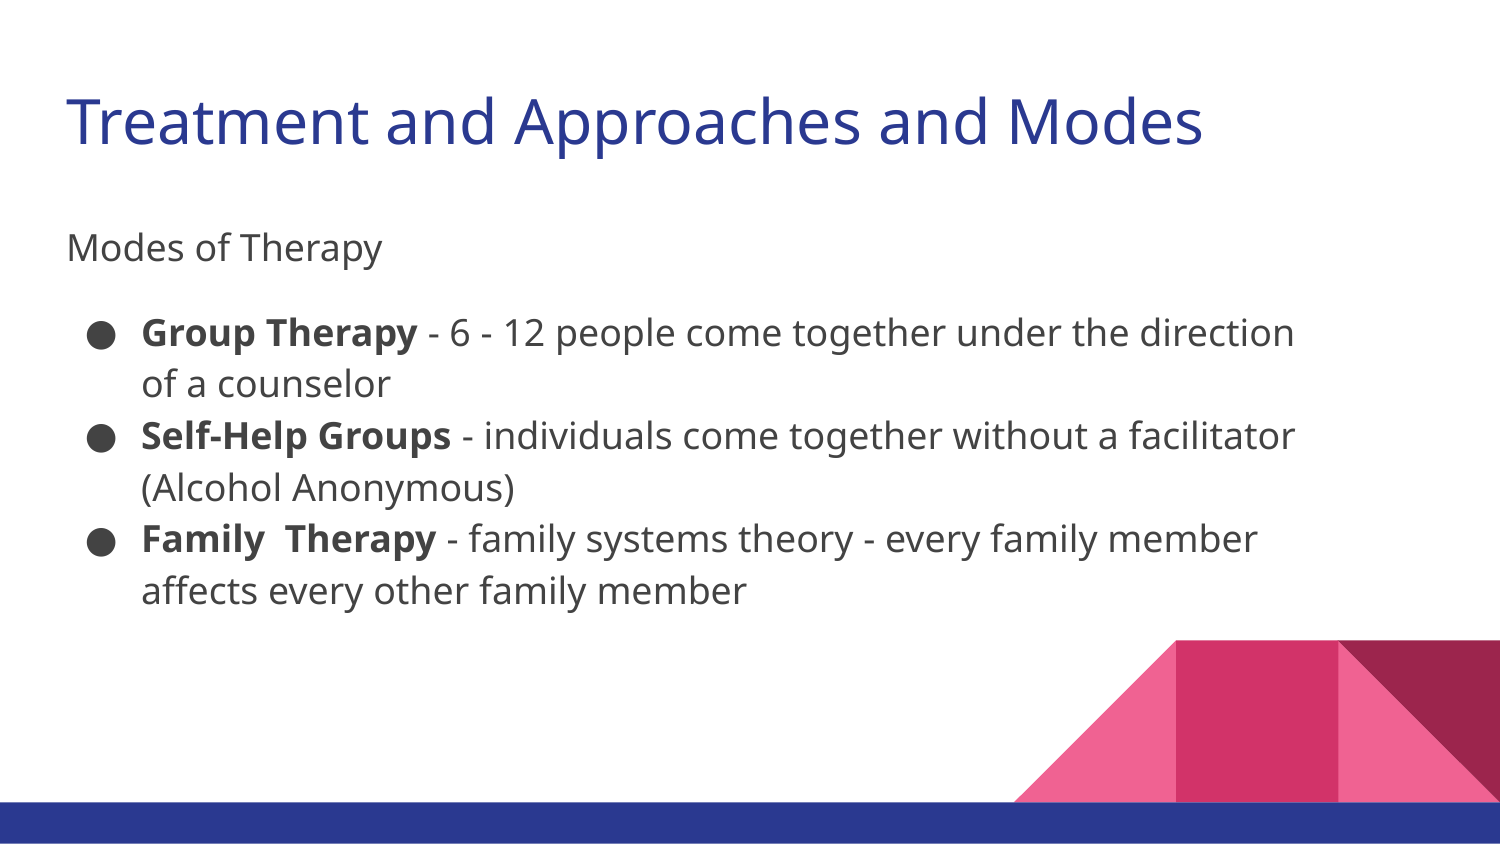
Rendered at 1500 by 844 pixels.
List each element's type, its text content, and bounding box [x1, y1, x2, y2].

title Treatment and Approaches and Modes [51, 67, 1449, 167]
list Modes of Therapy Group Therapy - 6 - 12 people come together under the direction of a counselor Self-Help Groups - individuals come together without a facilitator (Alcohol Anonymous) Family Therapy - family systems theory - every family member affects every other family member [51, 201, 1353, 750]
